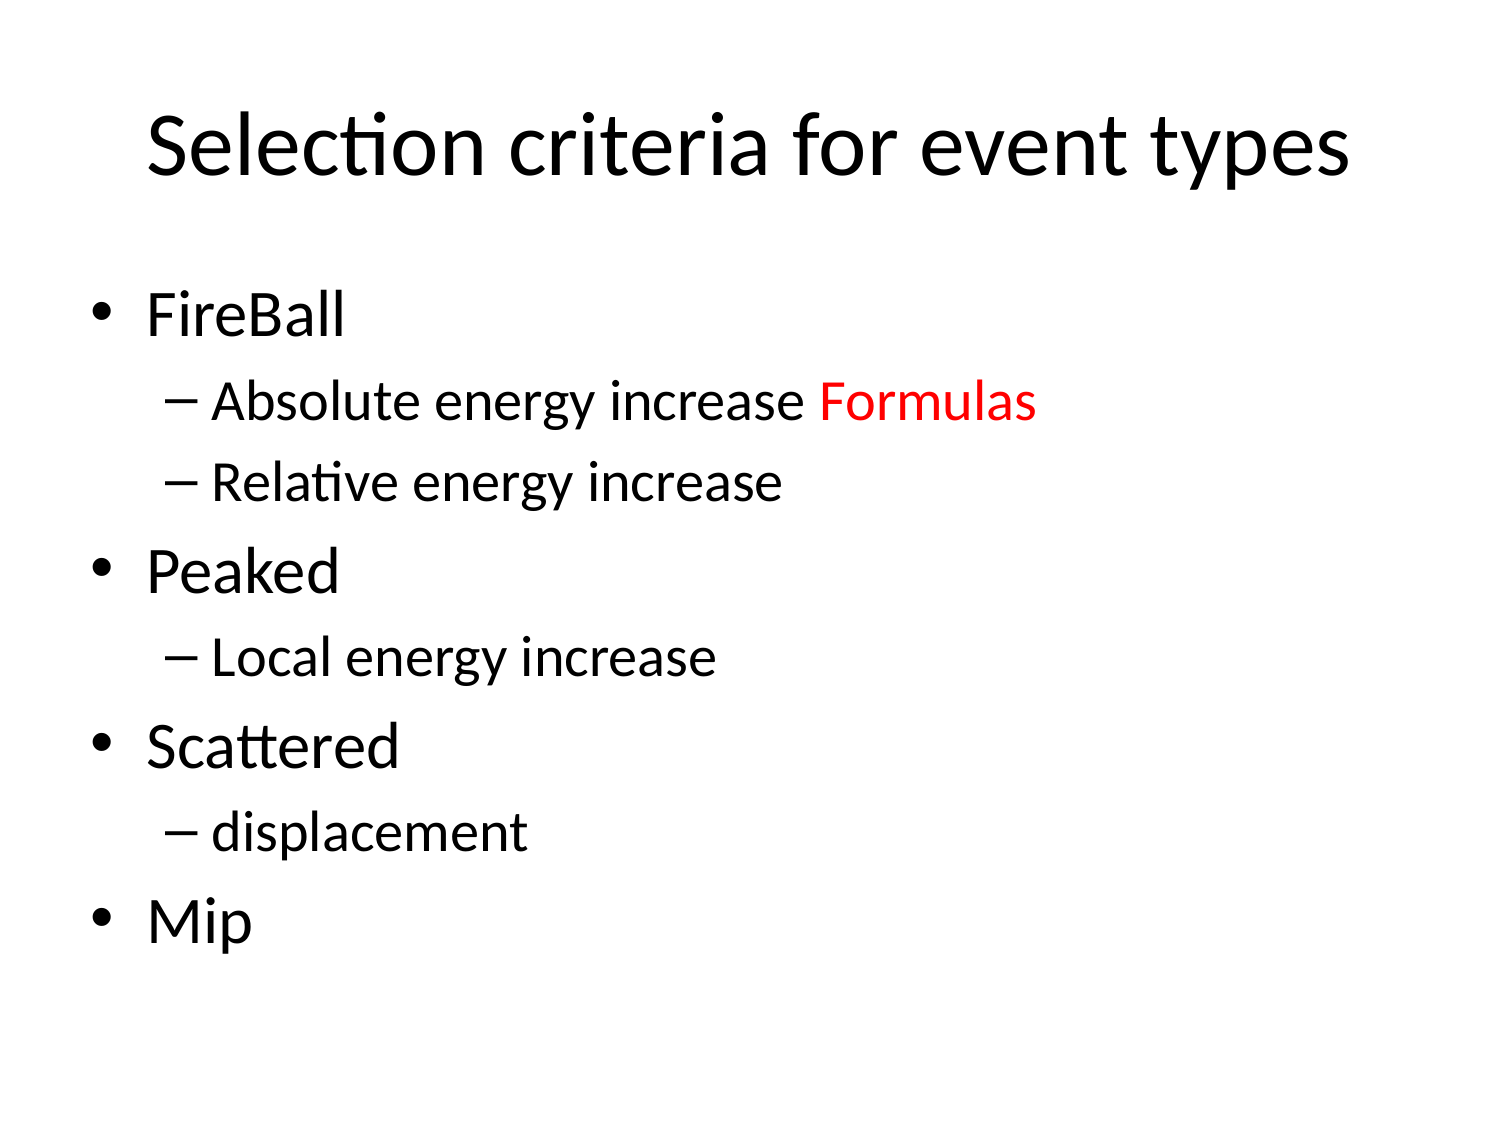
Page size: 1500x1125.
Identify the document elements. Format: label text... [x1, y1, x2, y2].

title Selection criteria for event types [75, 45, 1425, 233]
list FireBall Absolute energy increase Formulas Relative energy increase Peaked Local energy increase Scattered displacement Mip [75, 262, 1425, 1005]
